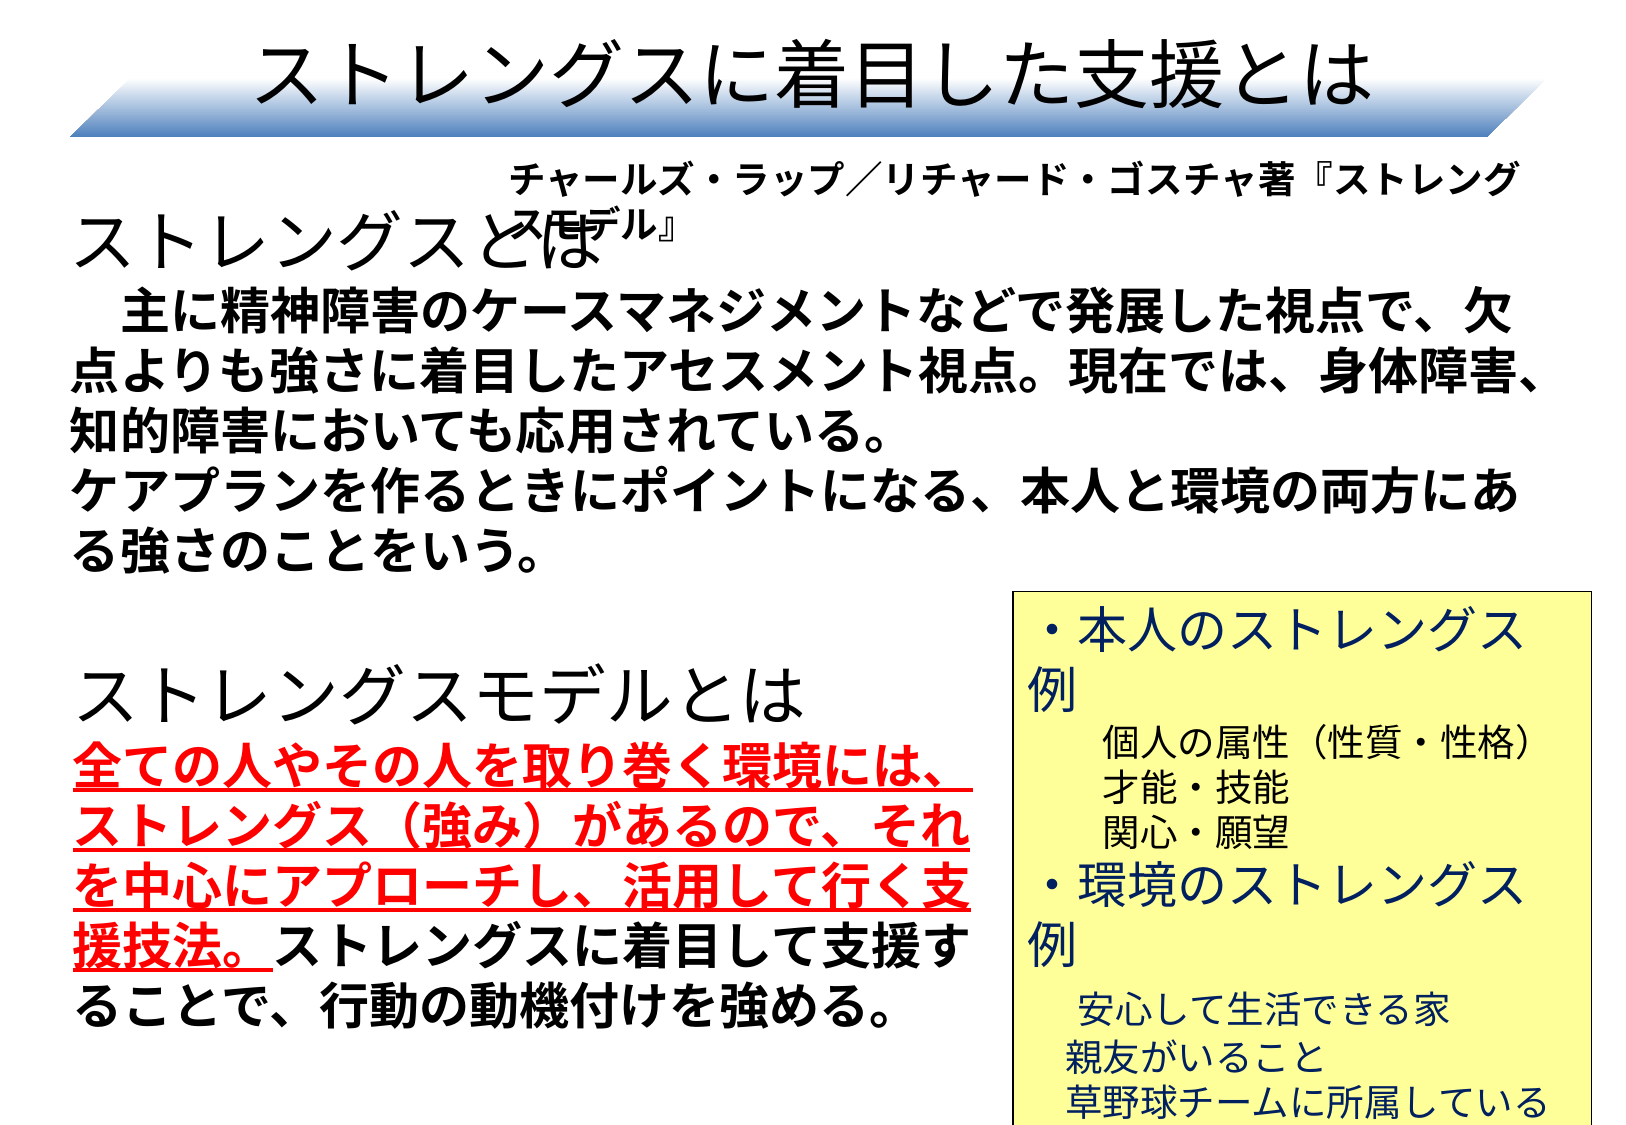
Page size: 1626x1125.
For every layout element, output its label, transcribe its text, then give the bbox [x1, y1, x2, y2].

text_box ストレングスとは 主に精神障害のケースマネジメントなどで発展した視点で、欠点よりも強さに着目したアセスメント視点。現在では、身体障害、知的障害においても応用されている。 ケアプランを作るときにポイントになる、本人と環境の両方にある強さのことをいう。 [55, 192, 1558, 588]
title ストレングスに着目した支援とは [81, 0, 1544, 149]
text_box チャールズ・ラップ／リチャード・ゴスチャ著『ストレングスモデル』 [493, 148, 1571, 254]
text_box ・本人のストレングス例 個人の属性（性質・性格） 才能・技能 関心・願望 ・環境のストレングス例 安心して生活できる家 親友がいること 草野球チームに所属していること [1012, 591, 1592, 1125]
text_box [70, 126, 81, 138]
text_box ストレングスモデルとは 全ての人やその人を取り巻く環境には、ストレングス（強み）があるので、それを中心にアプローチし、活用して行く支援技法。ストレングスに着目して支援することで、行動の動機付けを強める。 [57, 646, 993, 1042]
